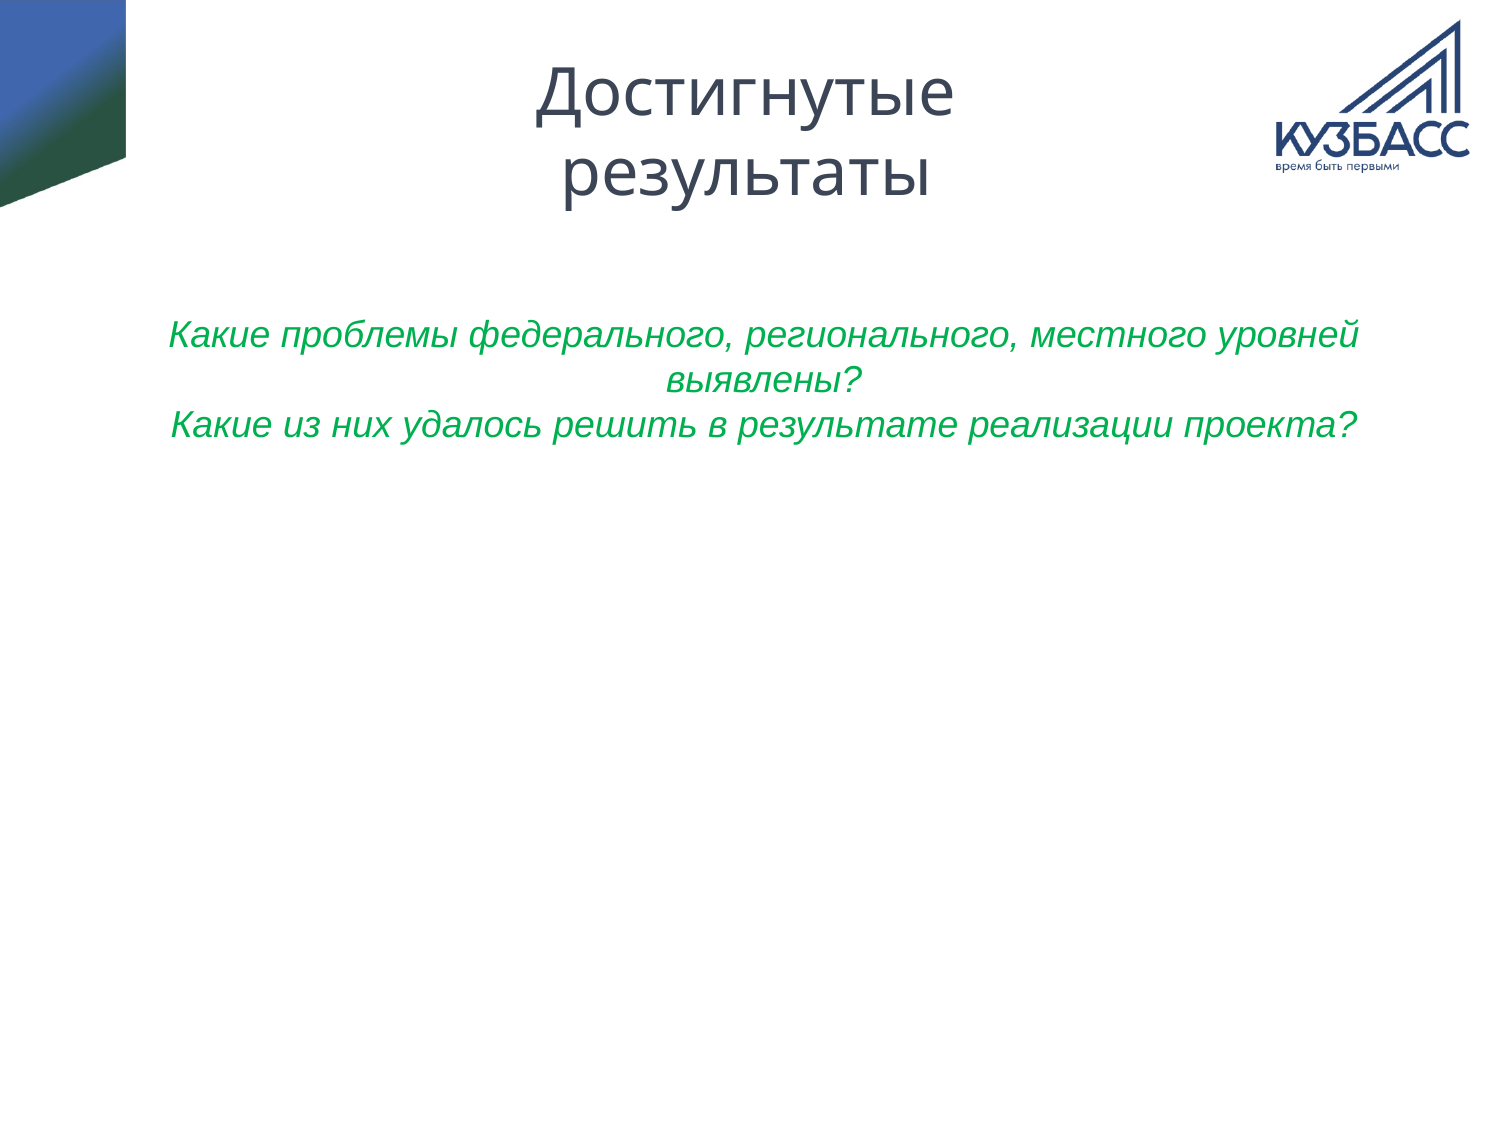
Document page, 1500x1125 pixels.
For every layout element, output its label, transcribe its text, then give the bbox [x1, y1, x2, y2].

title Достигнутые результаты [348, 41, 1144, 138]
picture [1276, 19, 1470, 173]
picture [0, 0, 126, 208]
text_box Какие проблемы федерального, регионального, местного уровней выявлены? Какие из них удалось решить в результате реализации проекта? [153, 302, 1375, 453]
